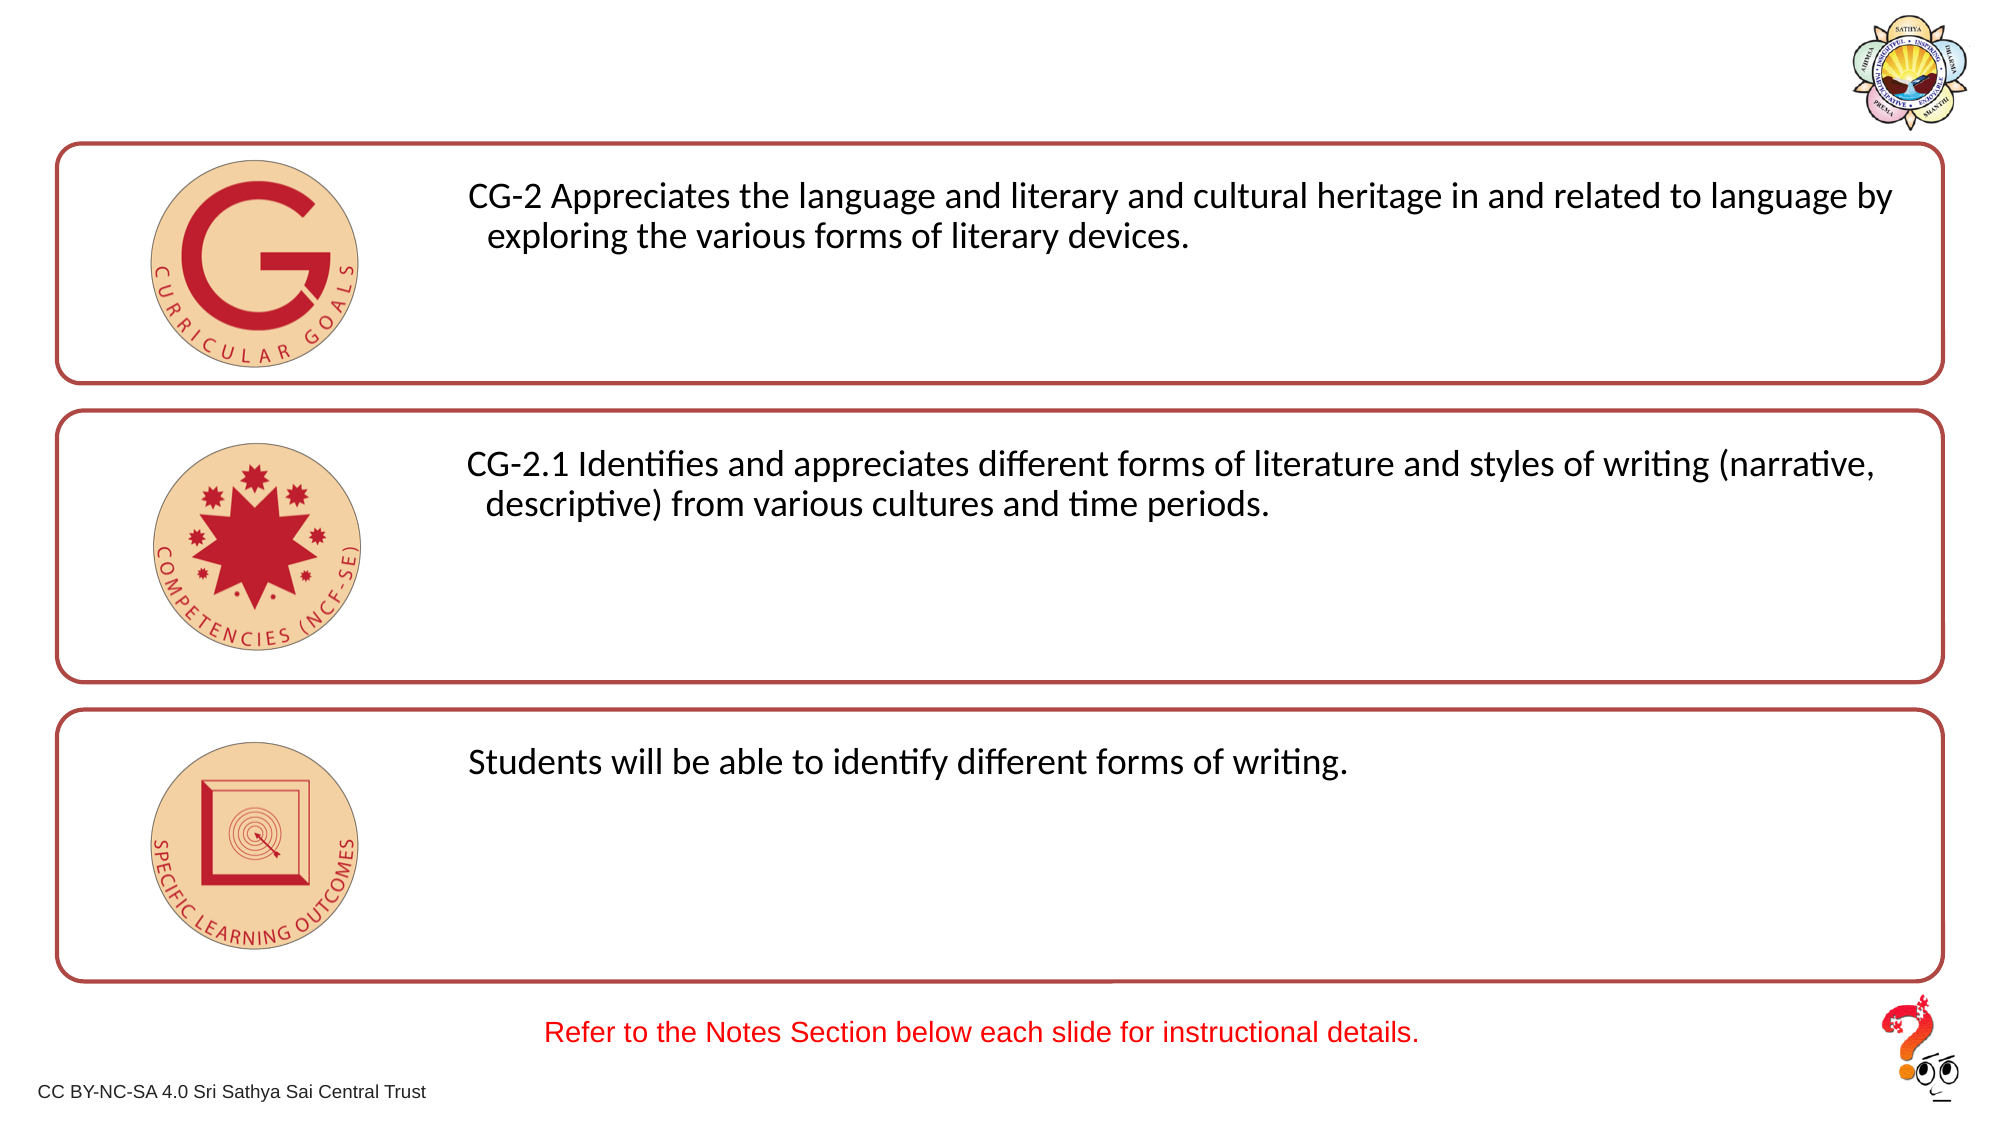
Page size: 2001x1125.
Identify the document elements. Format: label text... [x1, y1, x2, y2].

picture [125, 437, 384, 656]
list CG-2.1 Identifies and appreciates different forms of literature and styles of writing (narrative, descriptive) from various cultures and time periods. [433, 436, 1923, 663]
picture [125, 736, 384, 955]
picture [125, 154, 384, 373]
list Students will be able to identify different forms of writing. [434, 734, 1923, 962]
picture [1848, 12, 1970, 131]
list CG-2 Appreciates the language and literary and cultural heritage in and related to language by exploring the various forms of literary devices. [434, 168, 1920, 374]
picture [1851, 994, 1970, 1113]
